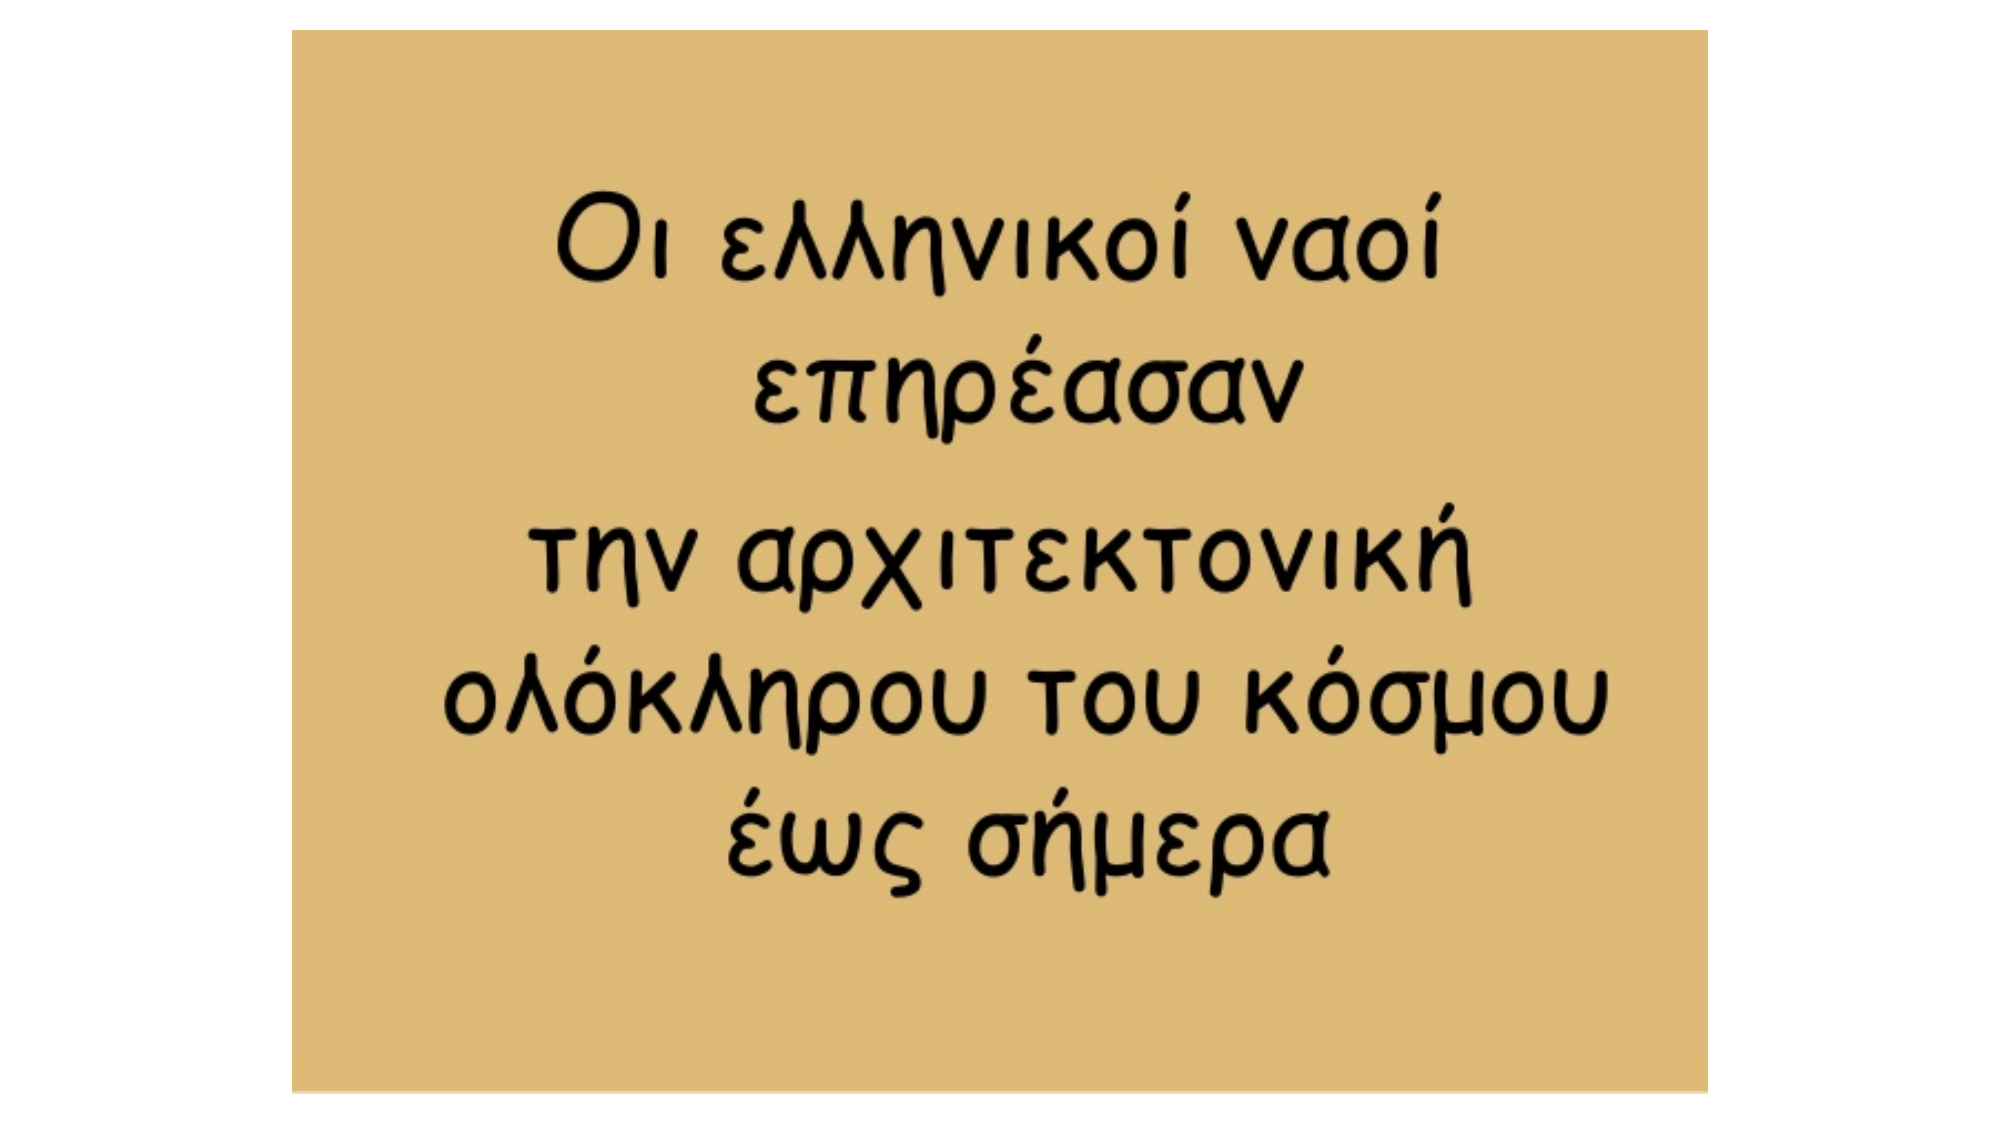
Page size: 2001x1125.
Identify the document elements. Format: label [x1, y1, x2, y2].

picture [291, 30, 1708, 1095]
